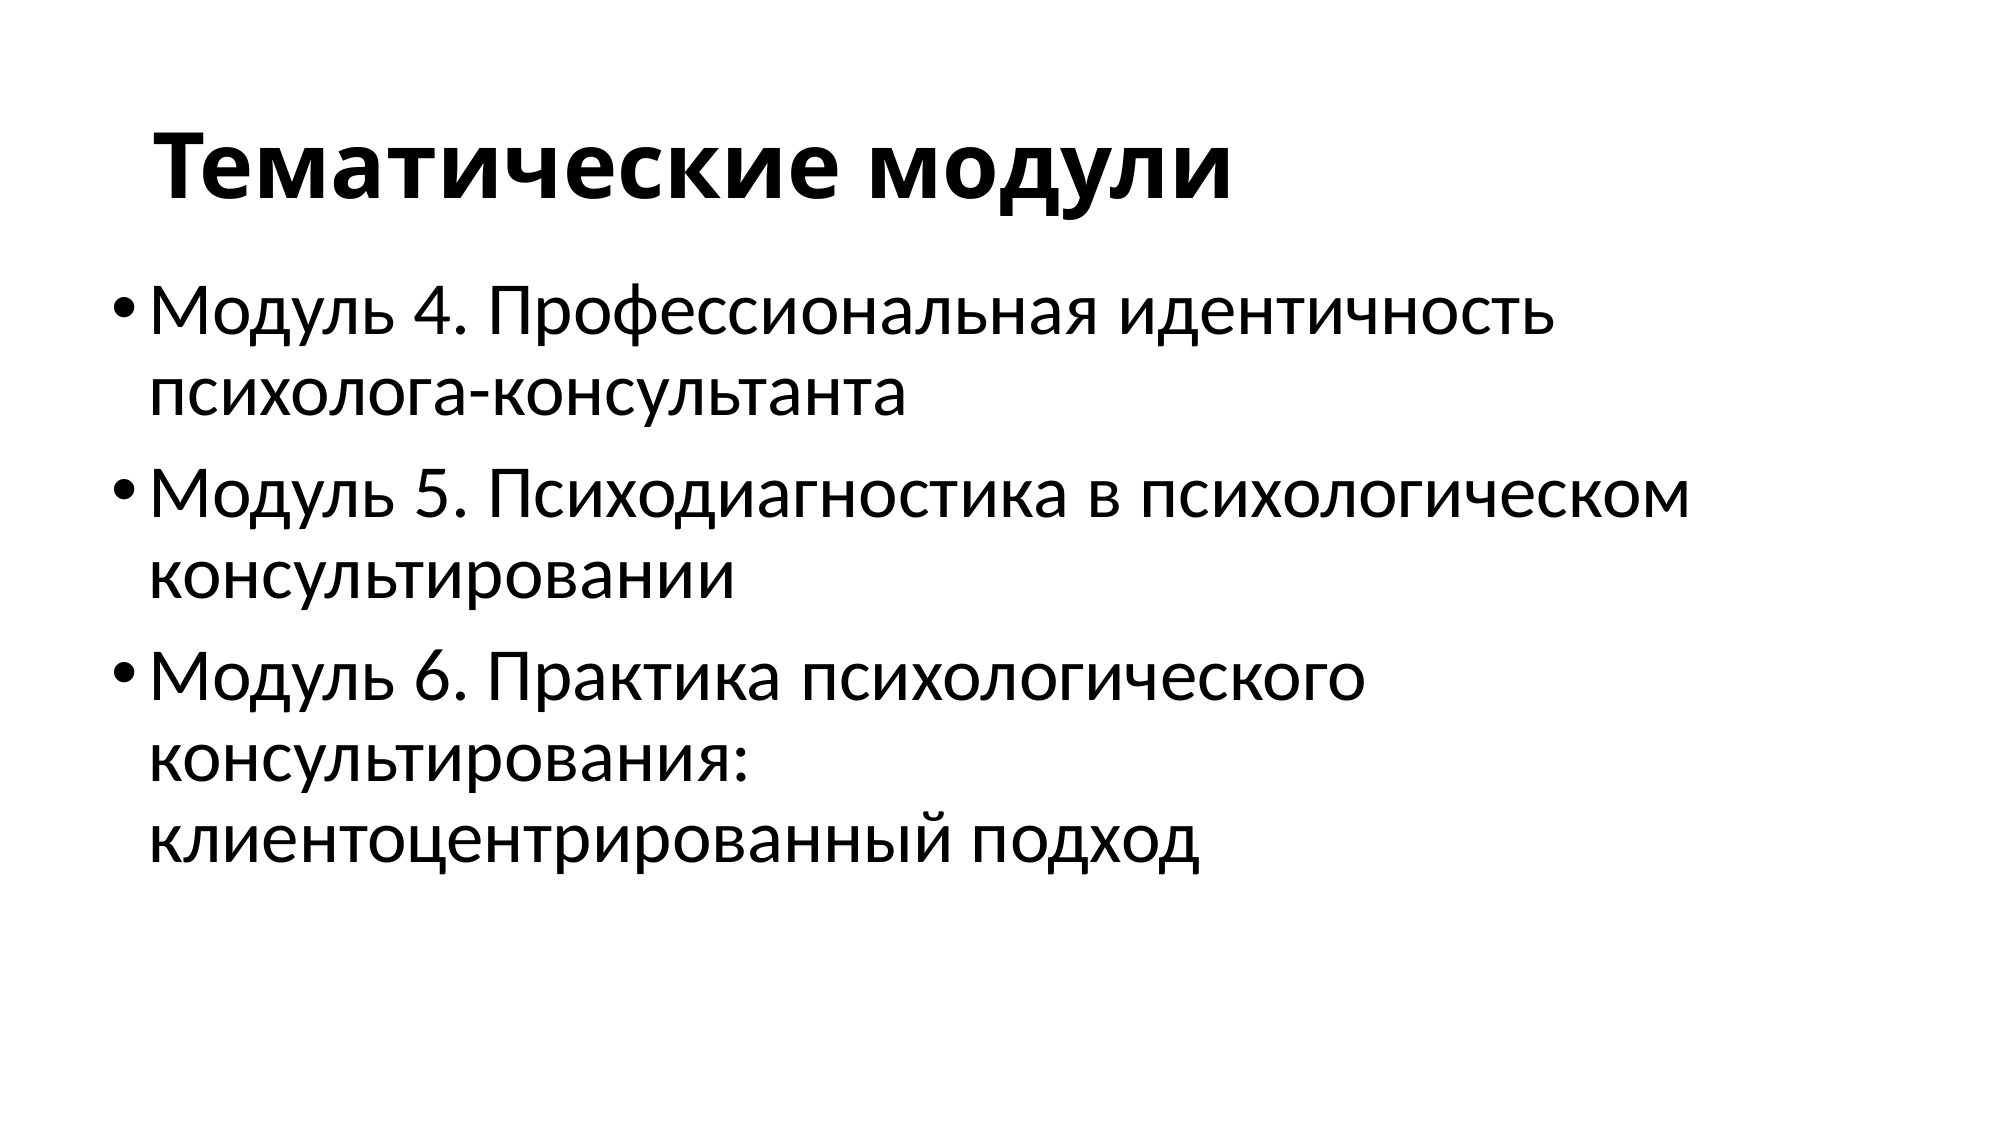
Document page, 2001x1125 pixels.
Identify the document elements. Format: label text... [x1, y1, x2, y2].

title Тематические модули [137, 59, 1863, 278]
list Модуль 4. Профессиональная идентичность психолога-консультанта Модуль 5. Психодиагностика в психологическом консультировании Модуль 6. Практика психологического консультирования: клиентоцентрированный подход [95, 262, 1890, 1006]
